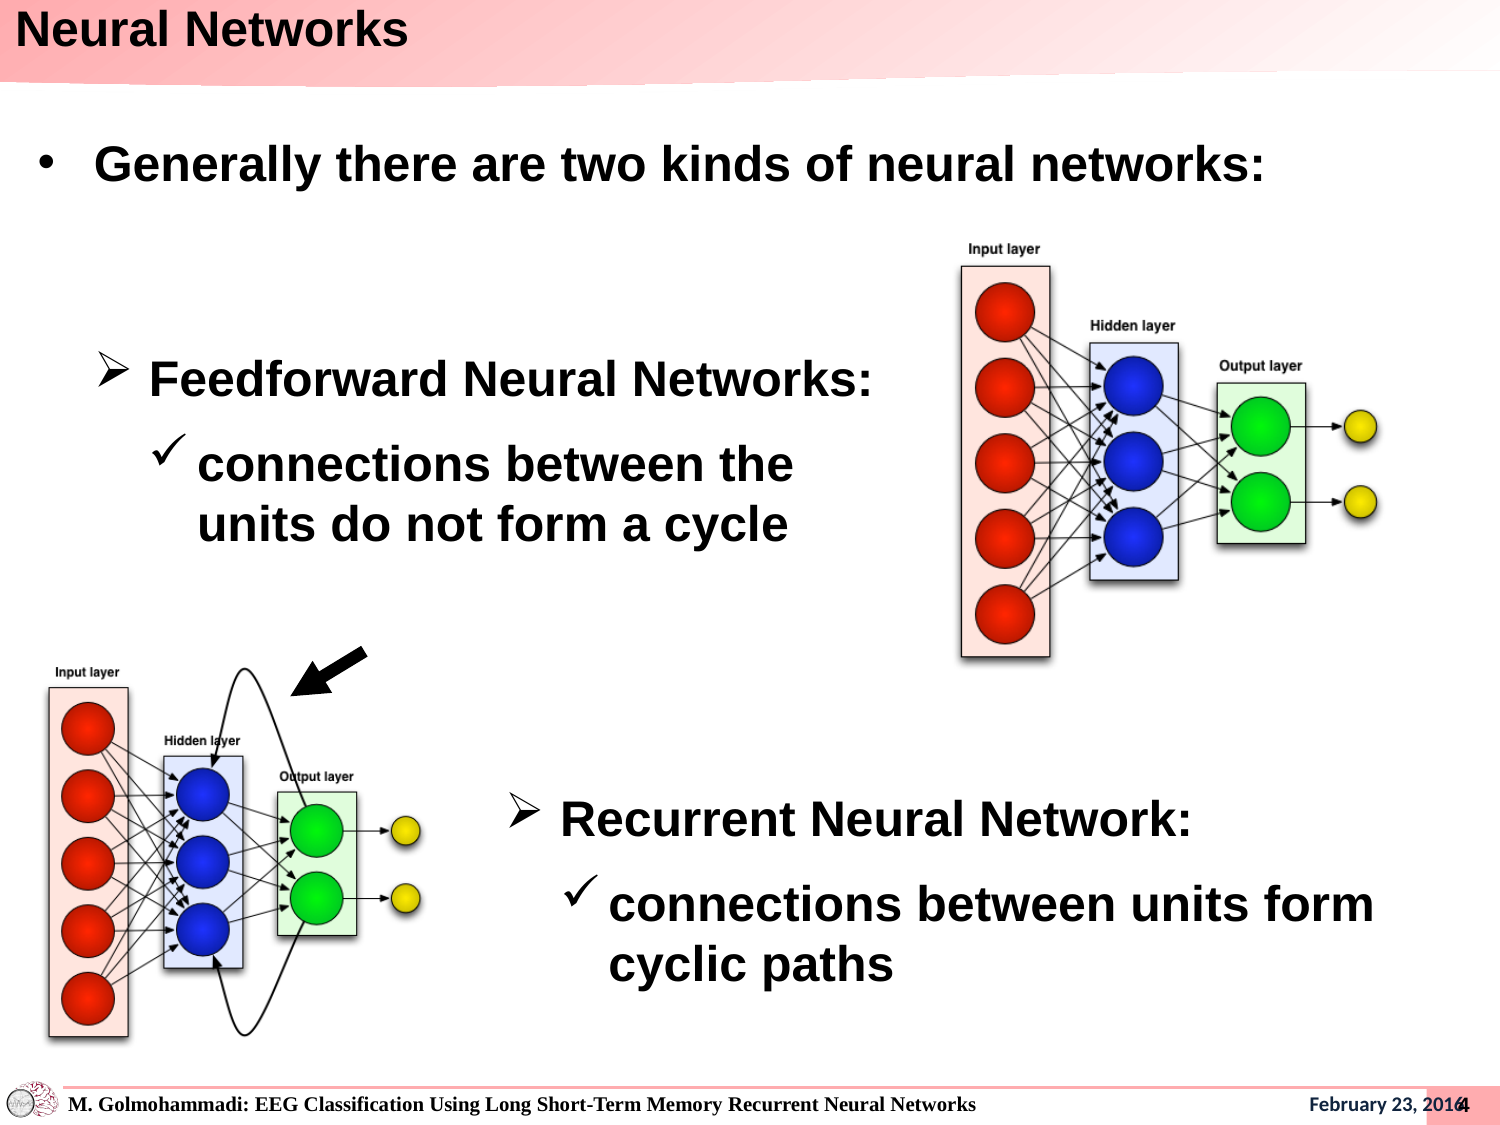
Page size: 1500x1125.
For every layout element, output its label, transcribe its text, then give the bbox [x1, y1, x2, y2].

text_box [76, 241, 1390, 675]
picture [6, 1081, 59, 1118]
text_box Recurrent Neural Network: connections between units form cyclic paths [488, 779, 1463, 1008]
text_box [290, 654, 360, 697]
title Neural Networks [0, 0, 1500, 54]
picture [37, 665, 432, 1052]
list Generally there are two kinds of neural networks: [37, 131, 1463, 201]
